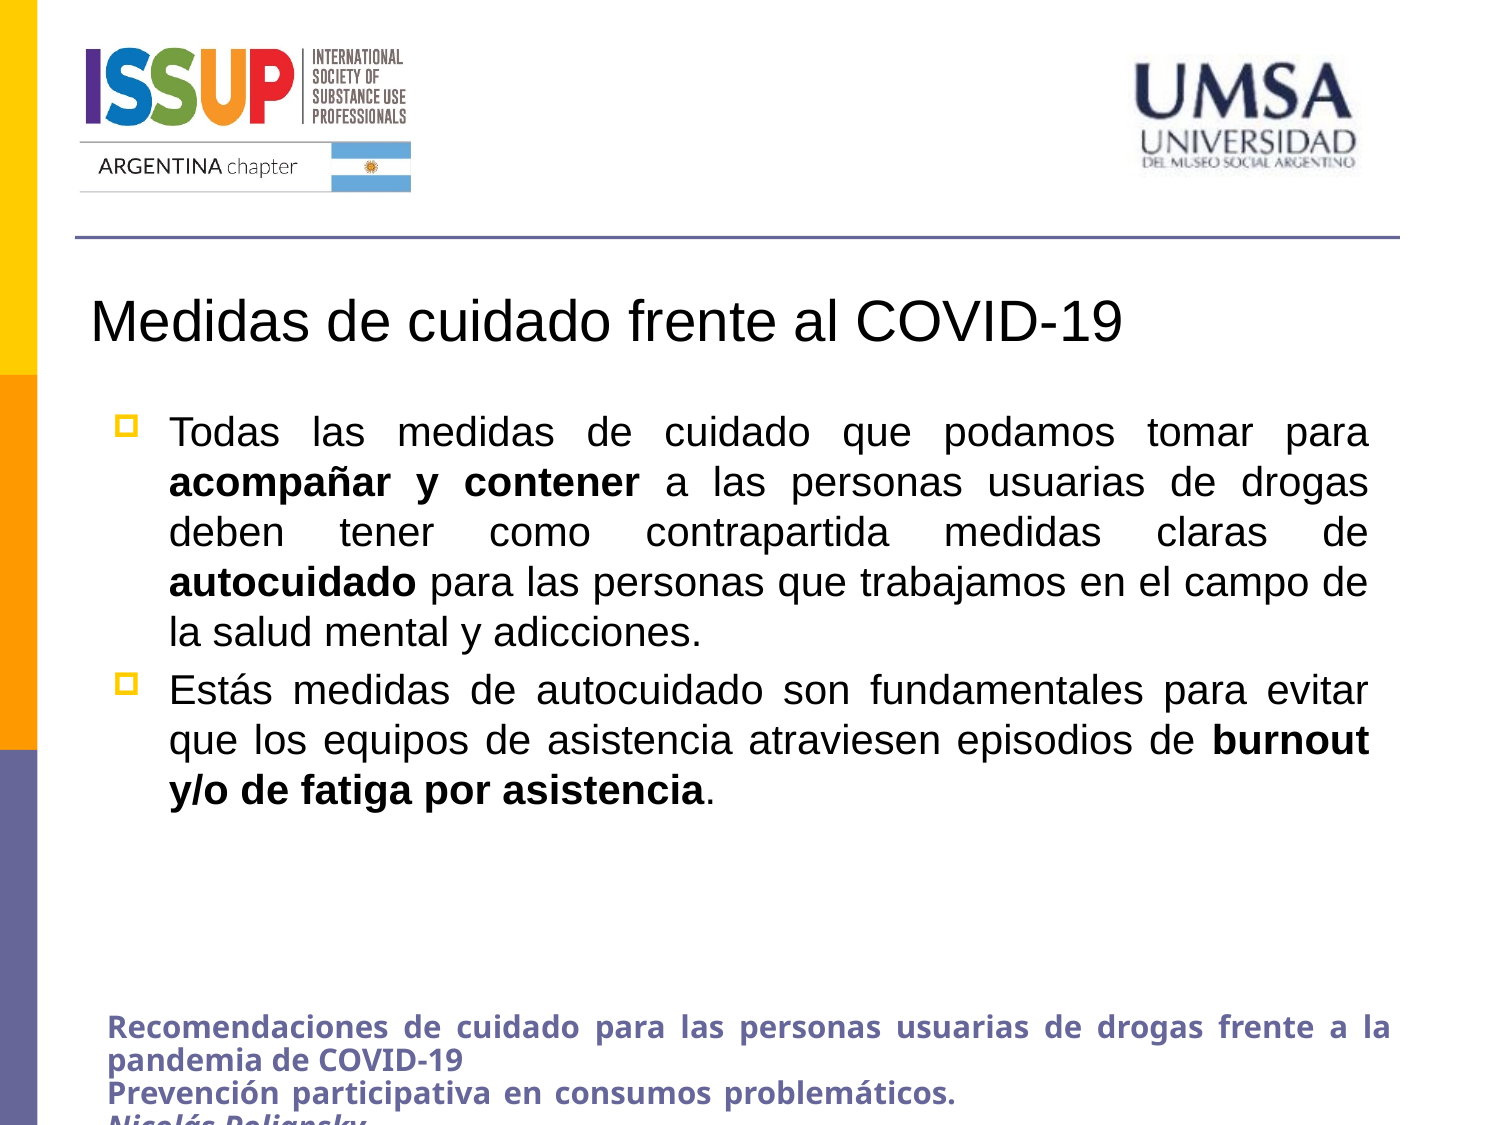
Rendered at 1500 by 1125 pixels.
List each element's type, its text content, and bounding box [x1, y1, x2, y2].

text_box Todas las medidas de cuidado que podamos tomar para acompañar y contener a las personas usuarias de drogas deben tener como contrapartida medidas claras de autocuidado para las personas que trabajamos en el campo de la salud mental y adicciones. Estás medidas de autocuidado son fundamentales para evitar que los equipos de asistencia atraviesen episodios de burnout y/o de fatiga por asistencia. [97, 397, 1385, 882]
picture [1127, 54, 1365, 186]
text_box Recomendaciones de cuidado para las personas usuarias de drogas frente a la pandemia de COVID-19 Prevención participativa en consumos problemáticos. Nicolás Poliansky [92, 1003, 1408, 1125]
list Medidas de cuidado frente al COVID-19 [75, 275, 1329, 374]
picture [74, 38, 416, 201]
